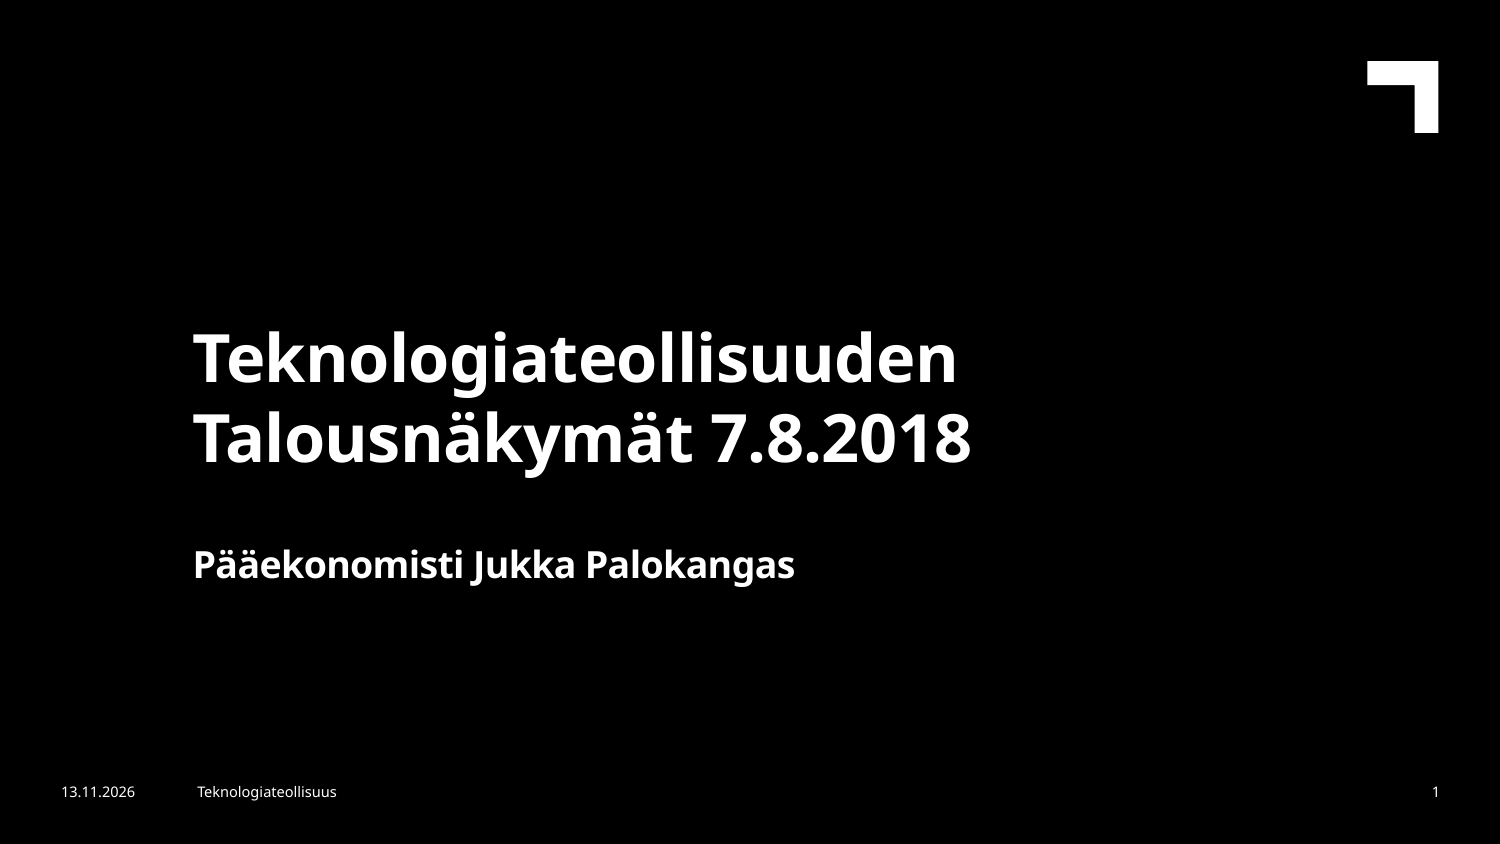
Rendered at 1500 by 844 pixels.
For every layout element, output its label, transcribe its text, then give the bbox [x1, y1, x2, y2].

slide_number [46, 775, 182, 803]
footer Teknologiateollisuus [182, 775, 395, 803]
slide_number 1 [1313, 775, 1456, 803]
list Teknologiateollisuuden Talousnäkymät 7.8.2018 Pääekonomisti Jukka Palokangas [175, 308, 1321, 623]
